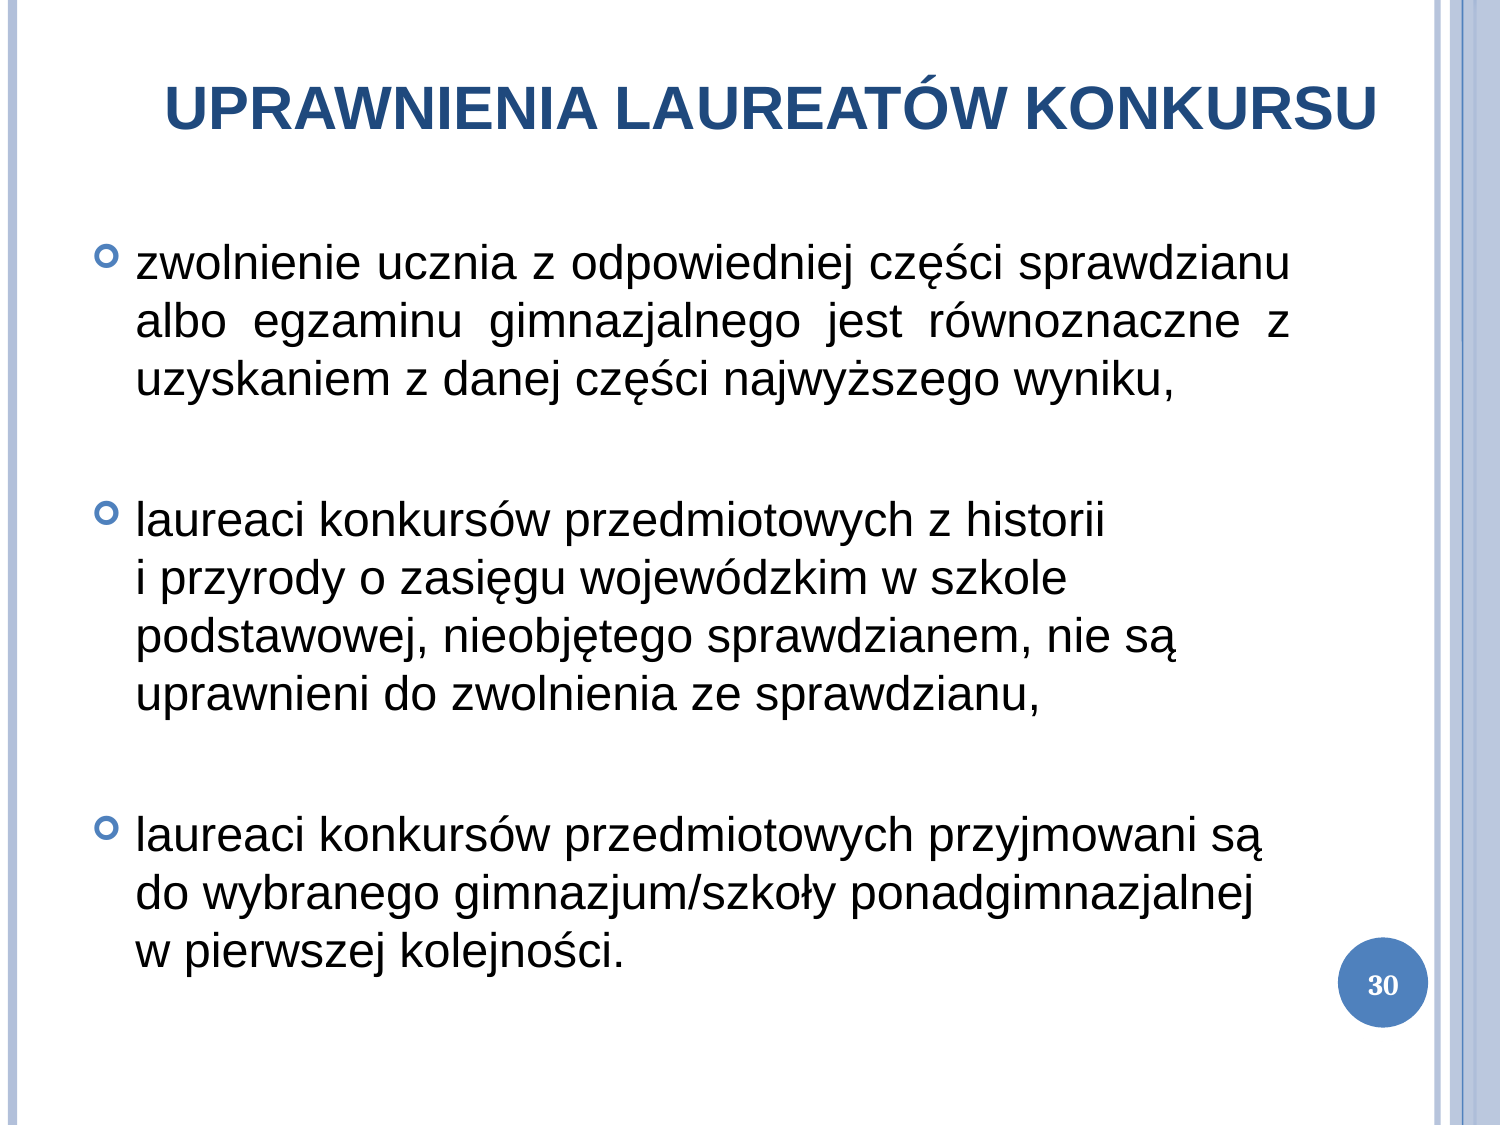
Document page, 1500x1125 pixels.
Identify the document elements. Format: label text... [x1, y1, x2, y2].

slide_number 30 [1333, 940, 1434, 1026]
title Uprawnienia Laureatów konkursu [150, 42, 1500, 150]
list zwolnienie ucznia z odpowiedniej części sprawdzianu albo egzaminu gimnazjalnego jest równoznaczne z uzyskaniem z danej części najwyższego wyniku, laureaci konkursów przedmiotowych z historii i przyrody o zasięgu wojewódzkim w szkole podstawowej, nieobjętego sprawdzianem, nie są uprawnieni do zwolnienia ze sprawdzianu, laureaci konkursów przedmiotowych przyjmowani są do wybranego gimnazjum/szkoły ponadgimnazjalnej w pierwszej kolejności. [76, 219, 1308, 1048]
